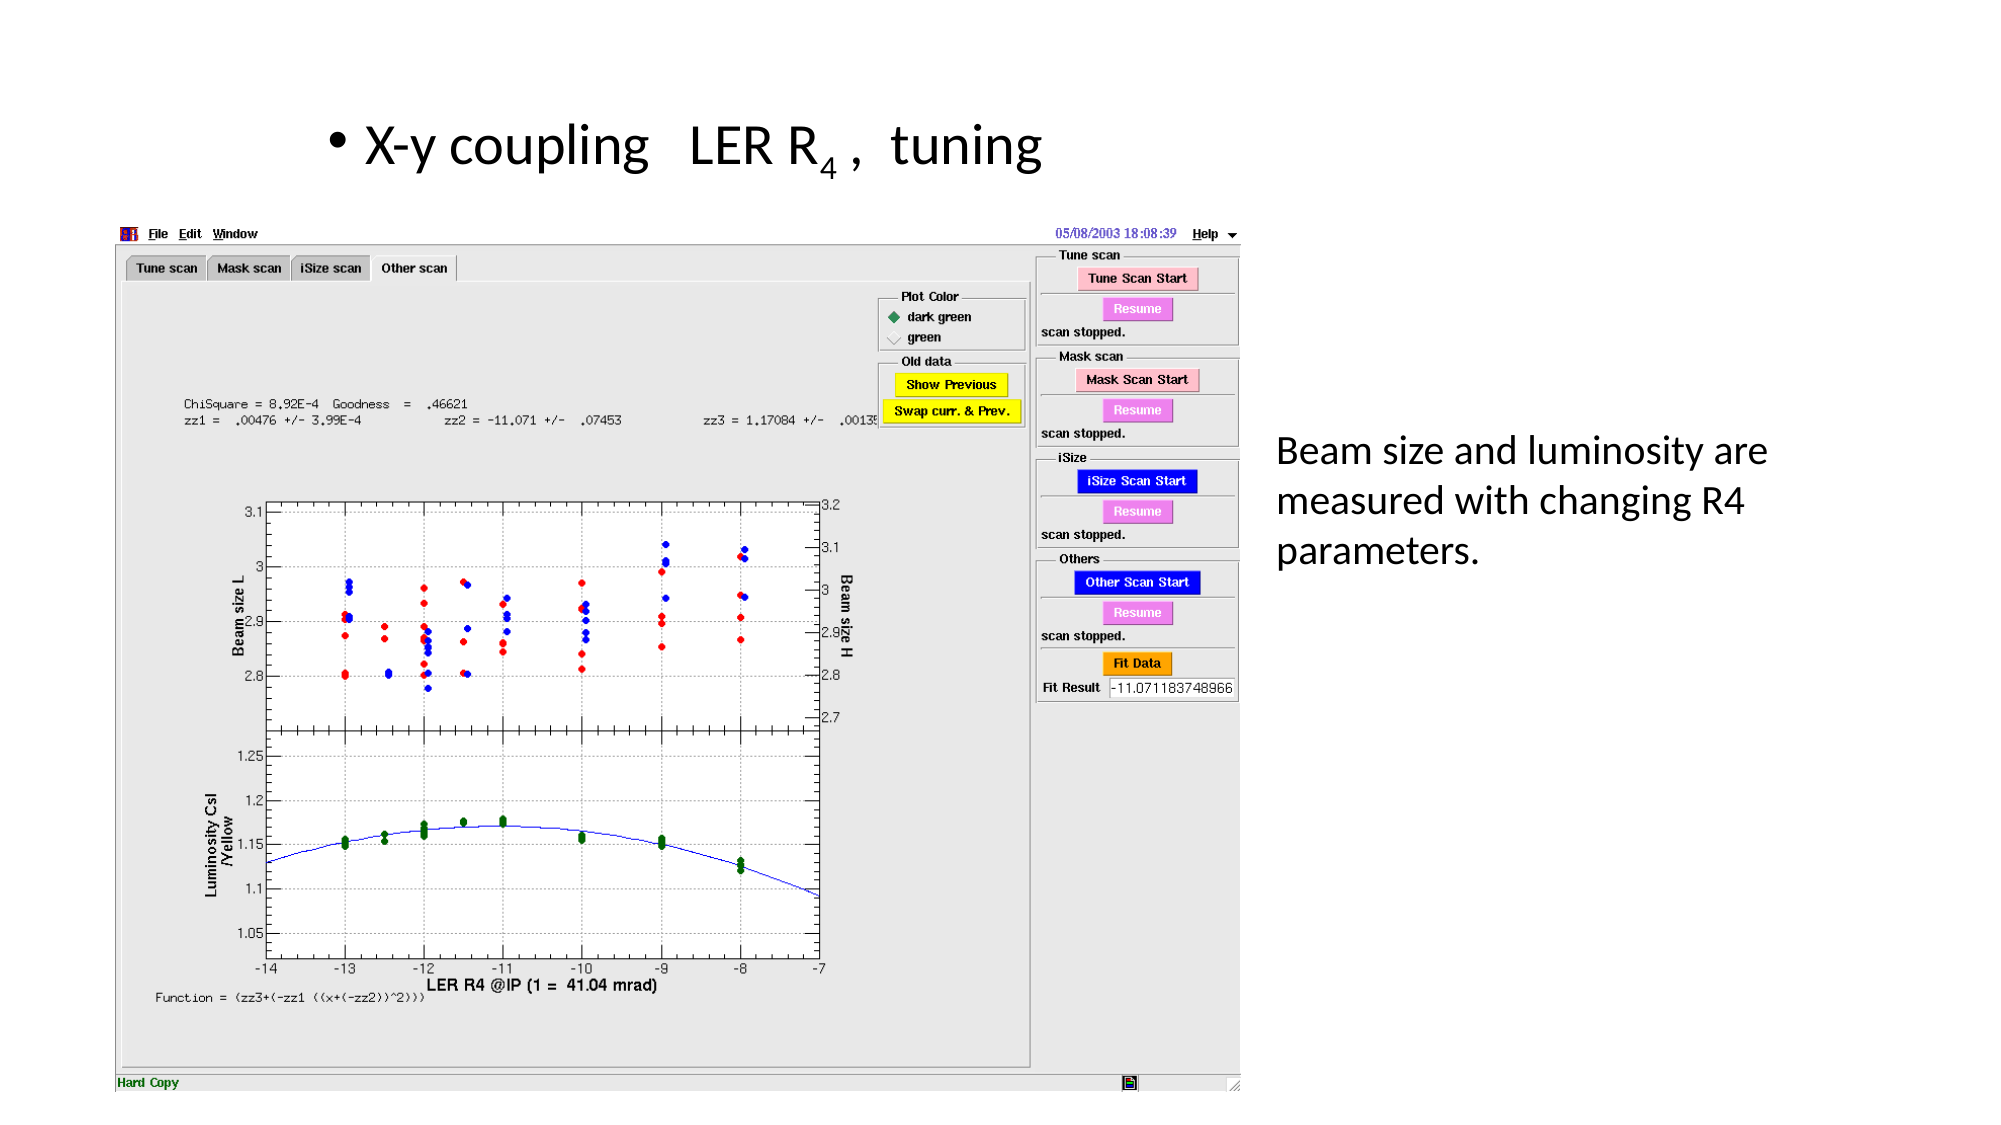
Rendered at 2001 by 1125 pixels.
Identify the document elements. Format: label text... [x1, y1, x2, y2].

list X-y coupling LER R4 , tuning [312, 99, 1663, 193]
picture [115, 224, 1241, 1092]
text_box Beam size and luminosity are measured with changing R4 parameters. [1261, 415, 1818, 581]
